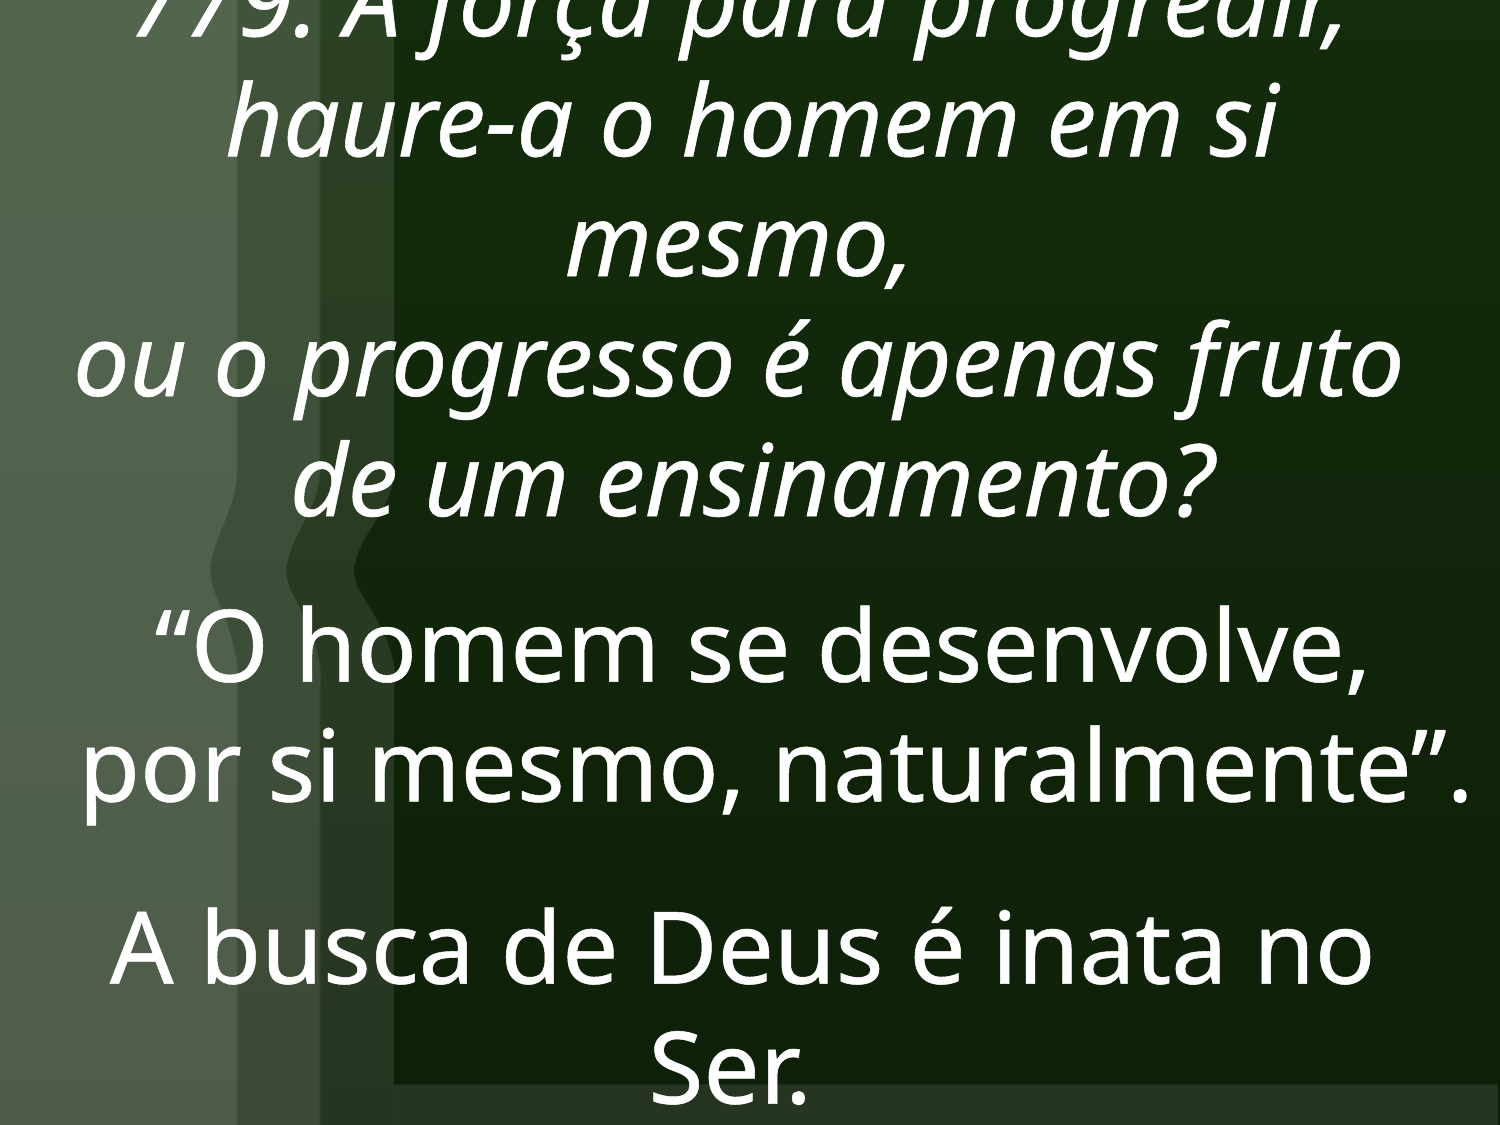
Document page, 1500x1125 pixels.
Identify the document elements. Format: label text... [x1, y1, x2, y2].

text_box A busca de Deus é inata no Ser. [51, 876, 1435, 1125]
picture [0, 0, 1500, 1125]
title 779. A força para progredir, haure-a o homem em si mesmo, ou o progresso é apenas fruto de um ensinamento? [51, 3, 1454, 544]
text_box “O homem se desenvolve, por si mesmo, naturalmente”. [51, 574, 1500, 829]
